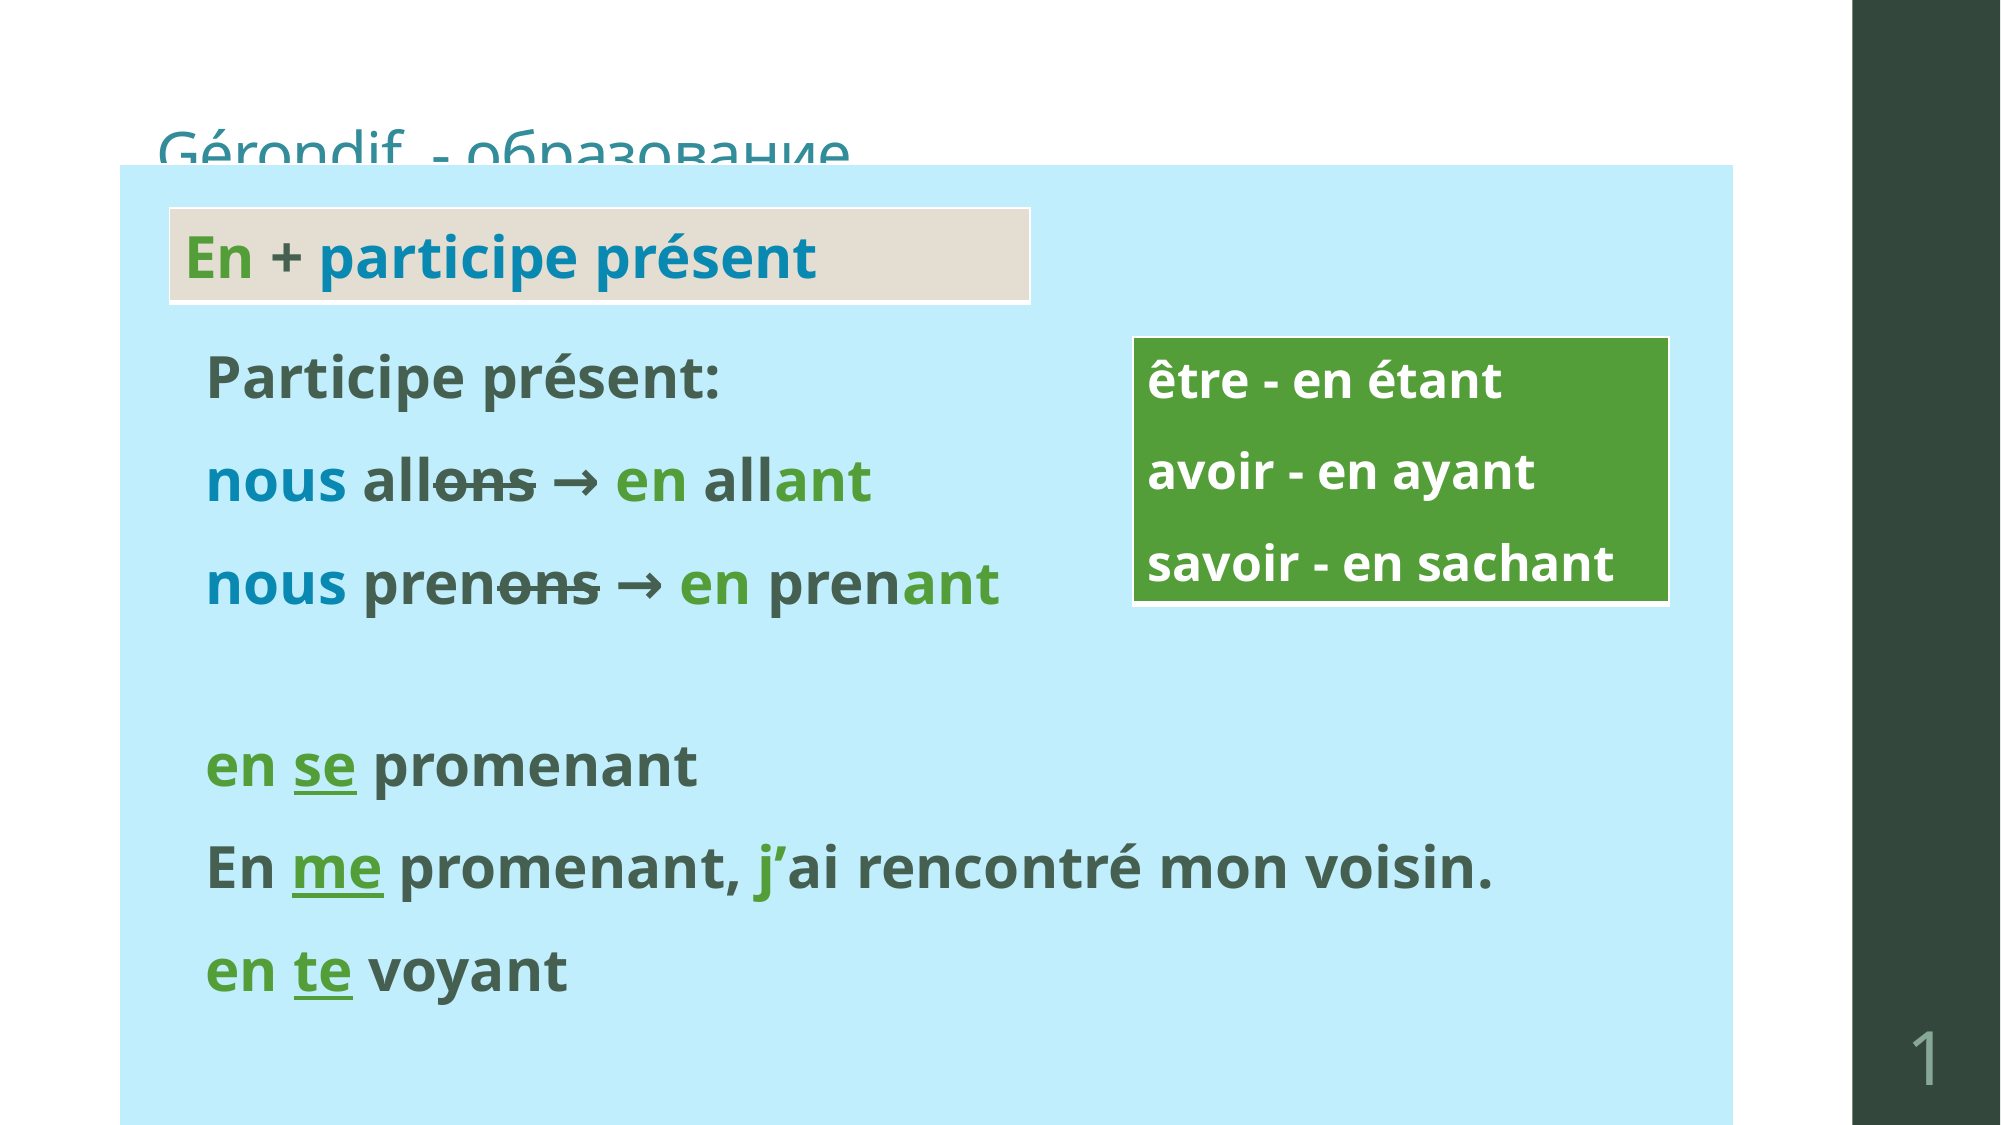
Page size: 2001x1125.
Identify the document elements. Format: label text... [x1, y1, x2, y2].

slide_number 1 [1852, 1012, 2000, 1110]
table_header être - en étant avoir - en ayant savoir - en sachant [1134, 338, 1668, 601]
table_header En + participe présent [170, 209, 1029, 300]
title Gérondif - образование [141, 47, 1830, 338]
table_header Participe présent: nous allons → en allant nous prenons → en prenant en se promenant En me promenant, j’ai rencontré mon voisin. en te voyant Отрицание : sans + infinitif → sans te voir [120, 165, 1733, 1125]
